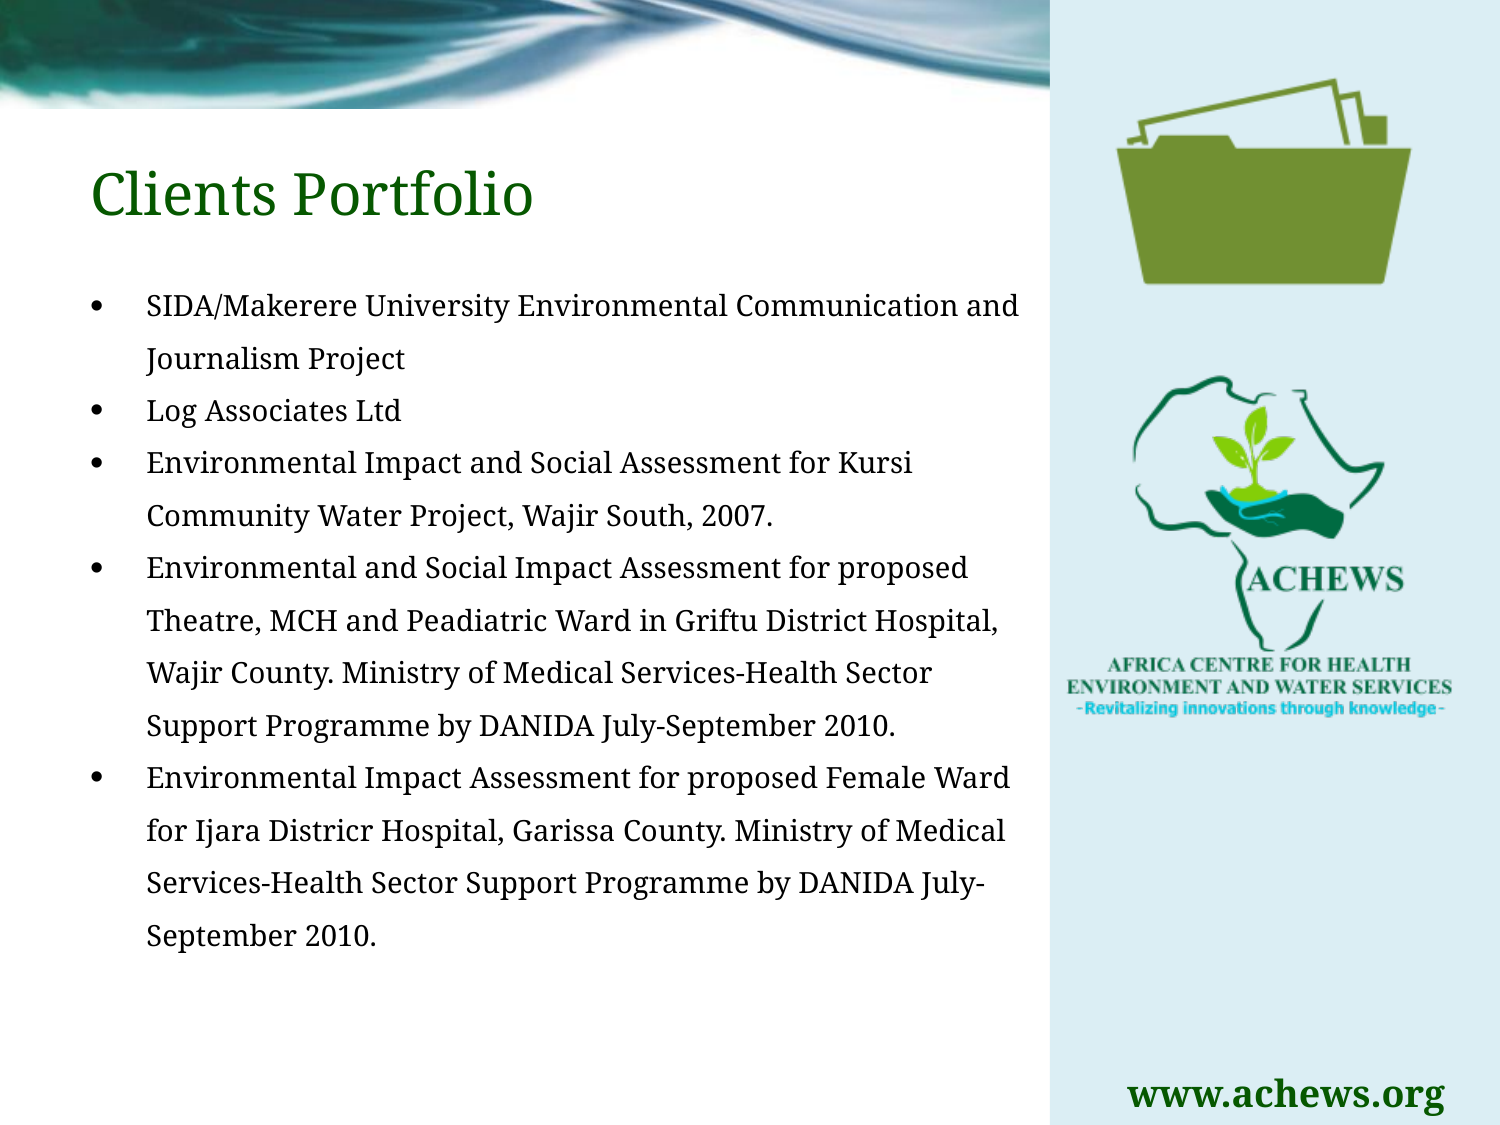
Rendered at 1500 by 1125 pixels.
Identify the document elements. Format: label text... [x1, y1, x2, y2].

text_box www.achews.org [1112, 1062, 1500, 1123]
picture [0, 0, 1048, 109]
list SIDA/Makerere University Environmental Communication and Journalism Project Log Associates Ltd Environmental Impact and Social Assessment for Kursi Community Water Project, Wajir South, 2007. Environmental and Social Impact Assessment for proposed Theatre, MCH and Peadiatric Ward in Griftu District Hospital, Wajir County. Ministry of Medical Services-Health Sector Support Programme by DANIDA July-September 2010. Environmental Impact Assessment for proposed Female Ward for Ijara Districr Hospital, Garissa County. Ministry of Medical Services-Health Sector Support Programme by DANIDA July-September 2010. [75, 262, 1050, 1005]
title Clients Portfolio [75, 149, 838, 262]
text_box [1048, 0, 1500, 1125]
picture [1049, 18, 1472, 766]
